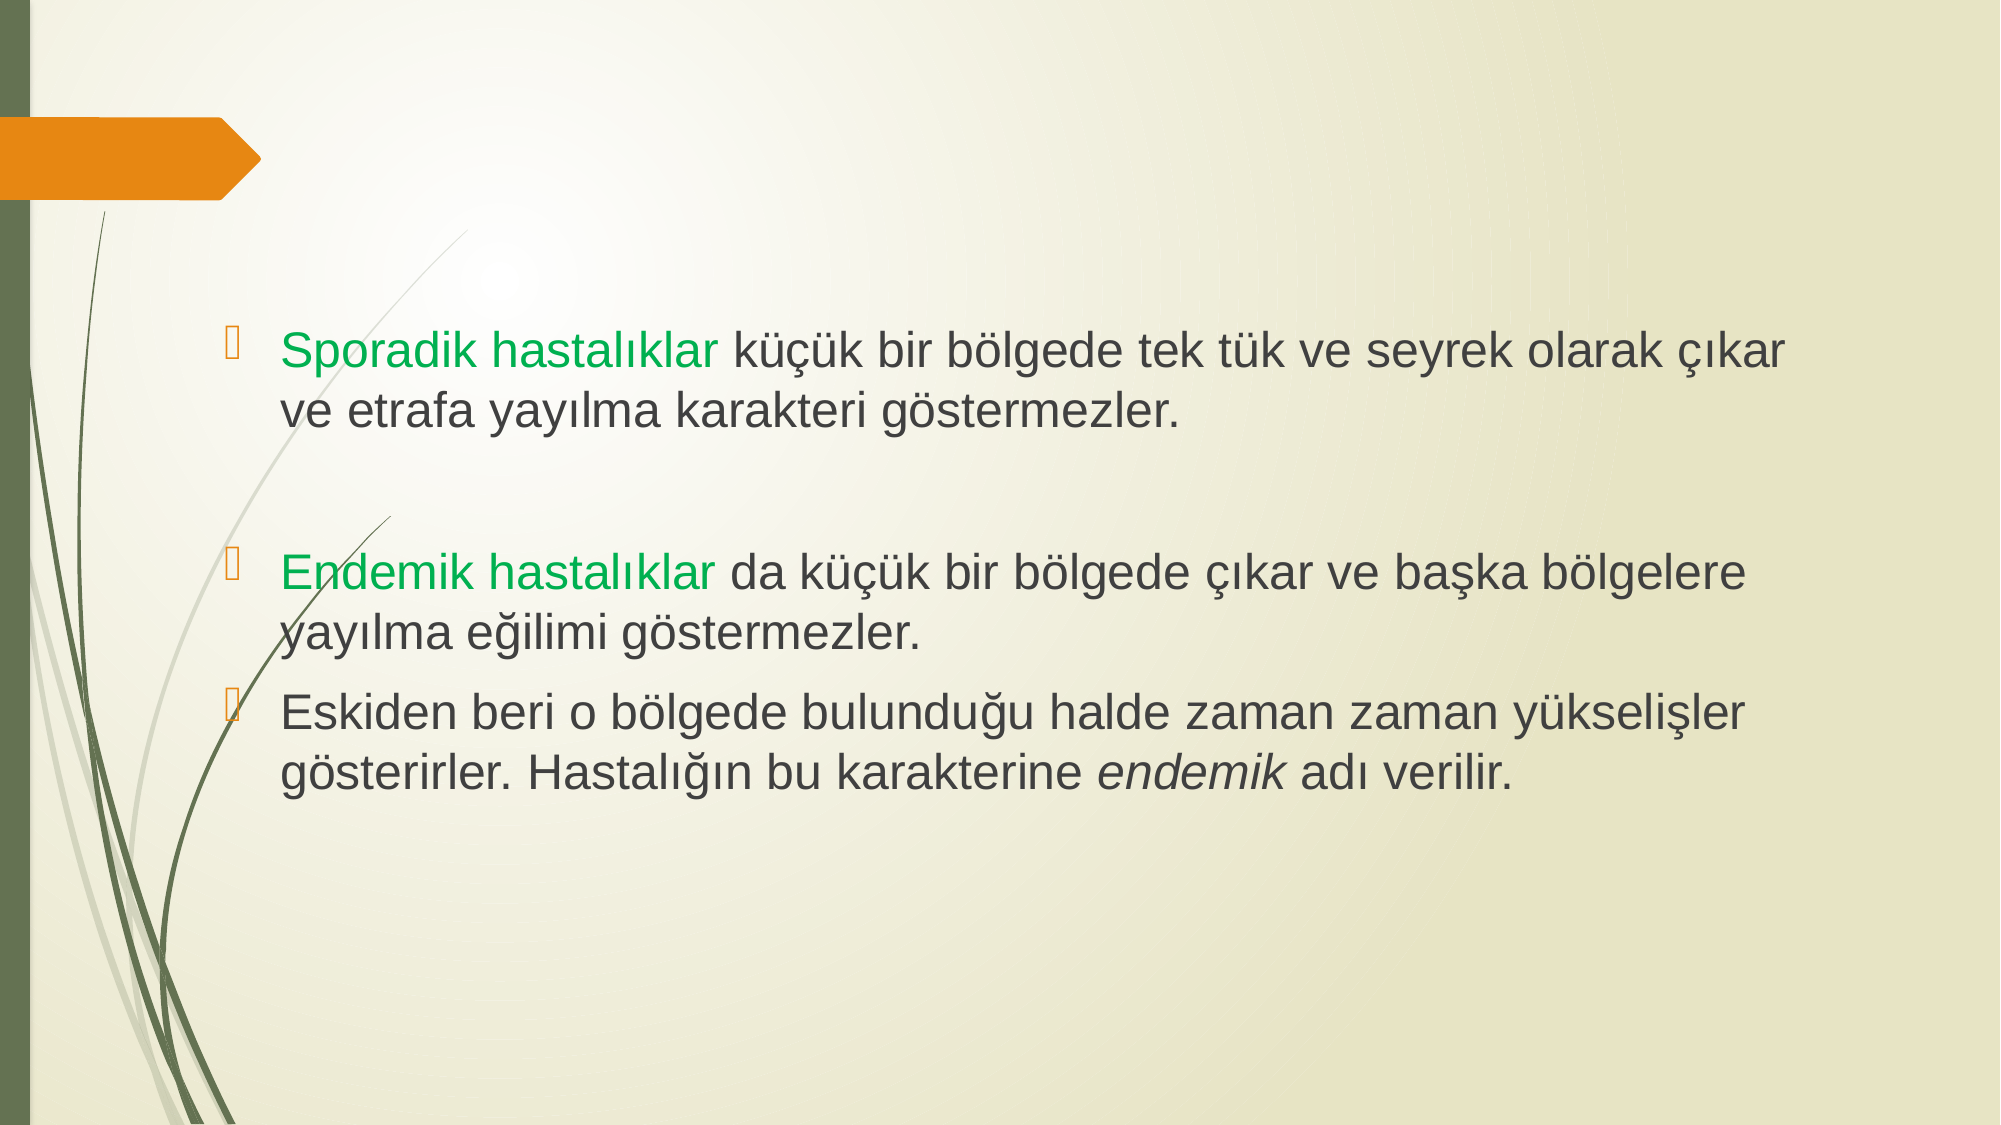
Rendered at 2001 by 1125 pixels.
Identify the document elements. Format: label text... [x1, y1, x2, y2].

list Sporadik hastalıklar küçük bir bölgede tek tük ve seyrek olarak çıkar ve etrafa yayılma karakteri göstermezler. Endemik hastalıklar da küçük bir bölgede çıkar ve başka bölgelere yayılma eğilimi göstermezler. Eskiden beri o bölgede bulunduğu halde zaman zaman yükselişler gösterirler. Hastalığın bu karakterine endemik adı verilir. [209, 309, 1826, 930]
